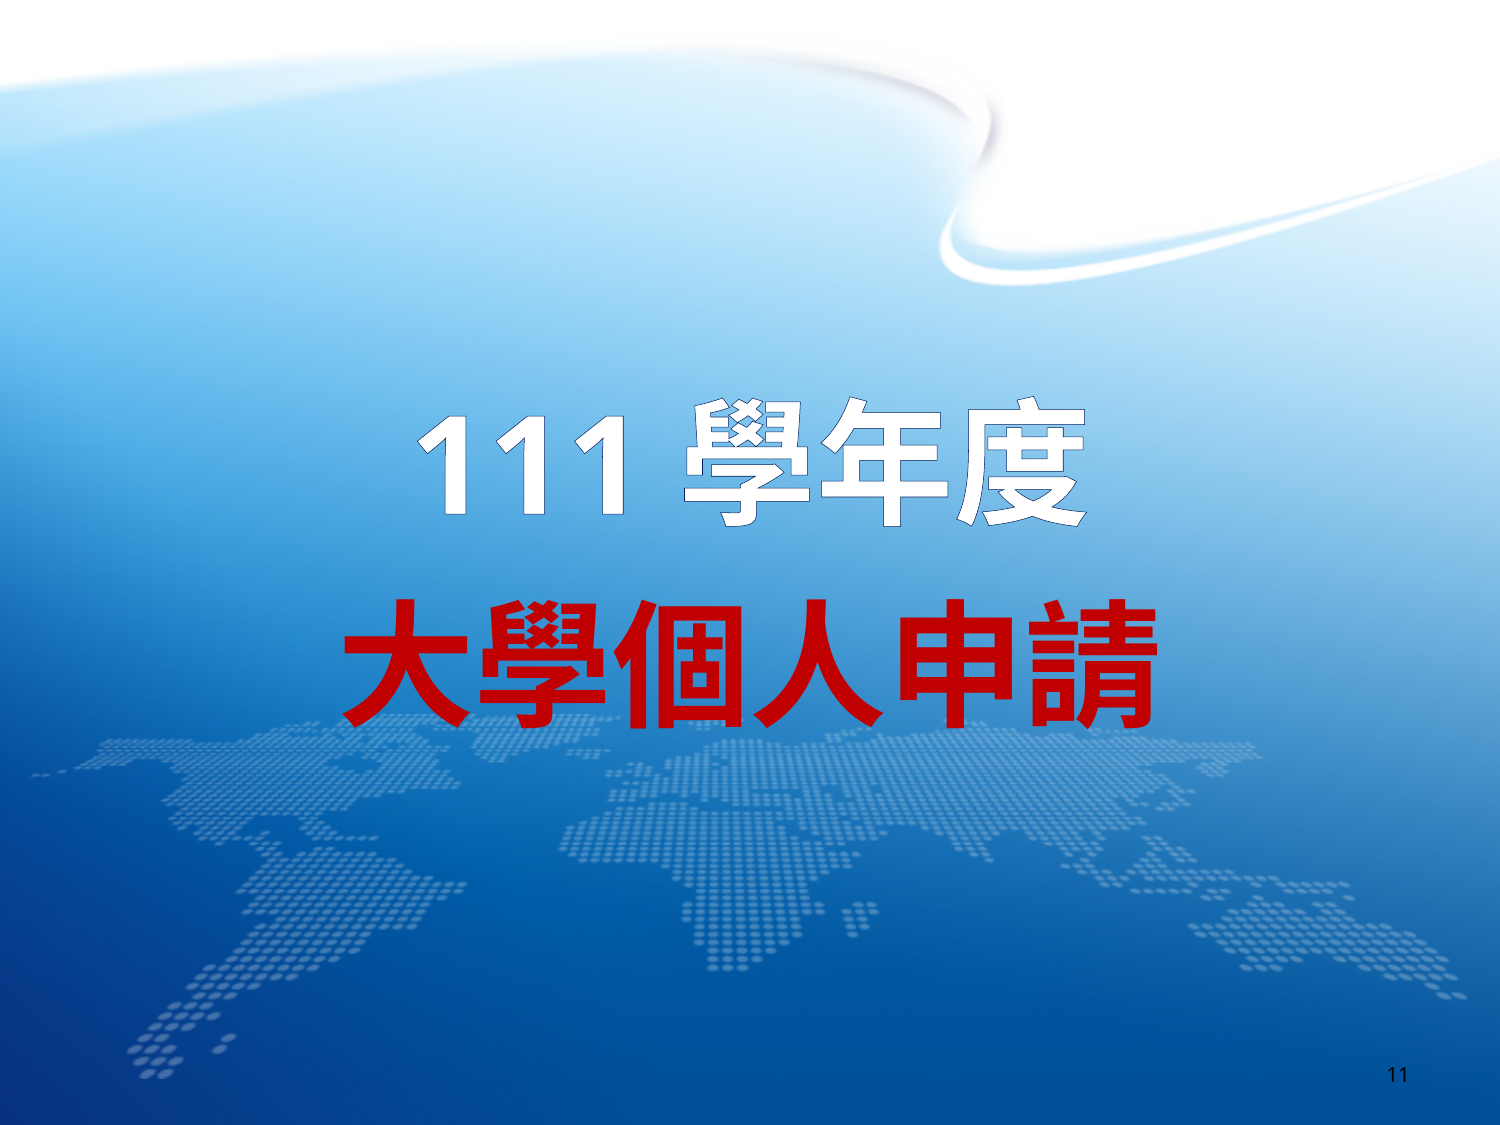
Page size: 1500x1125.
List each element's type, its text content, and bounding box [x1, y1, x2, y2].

picture [0, 0, 1500, 1125]
text_box 111學年度 大學個人申請 [61, 369, 1438, 752]
slide_number 11 [1142, 1054, 1426, 1103]
